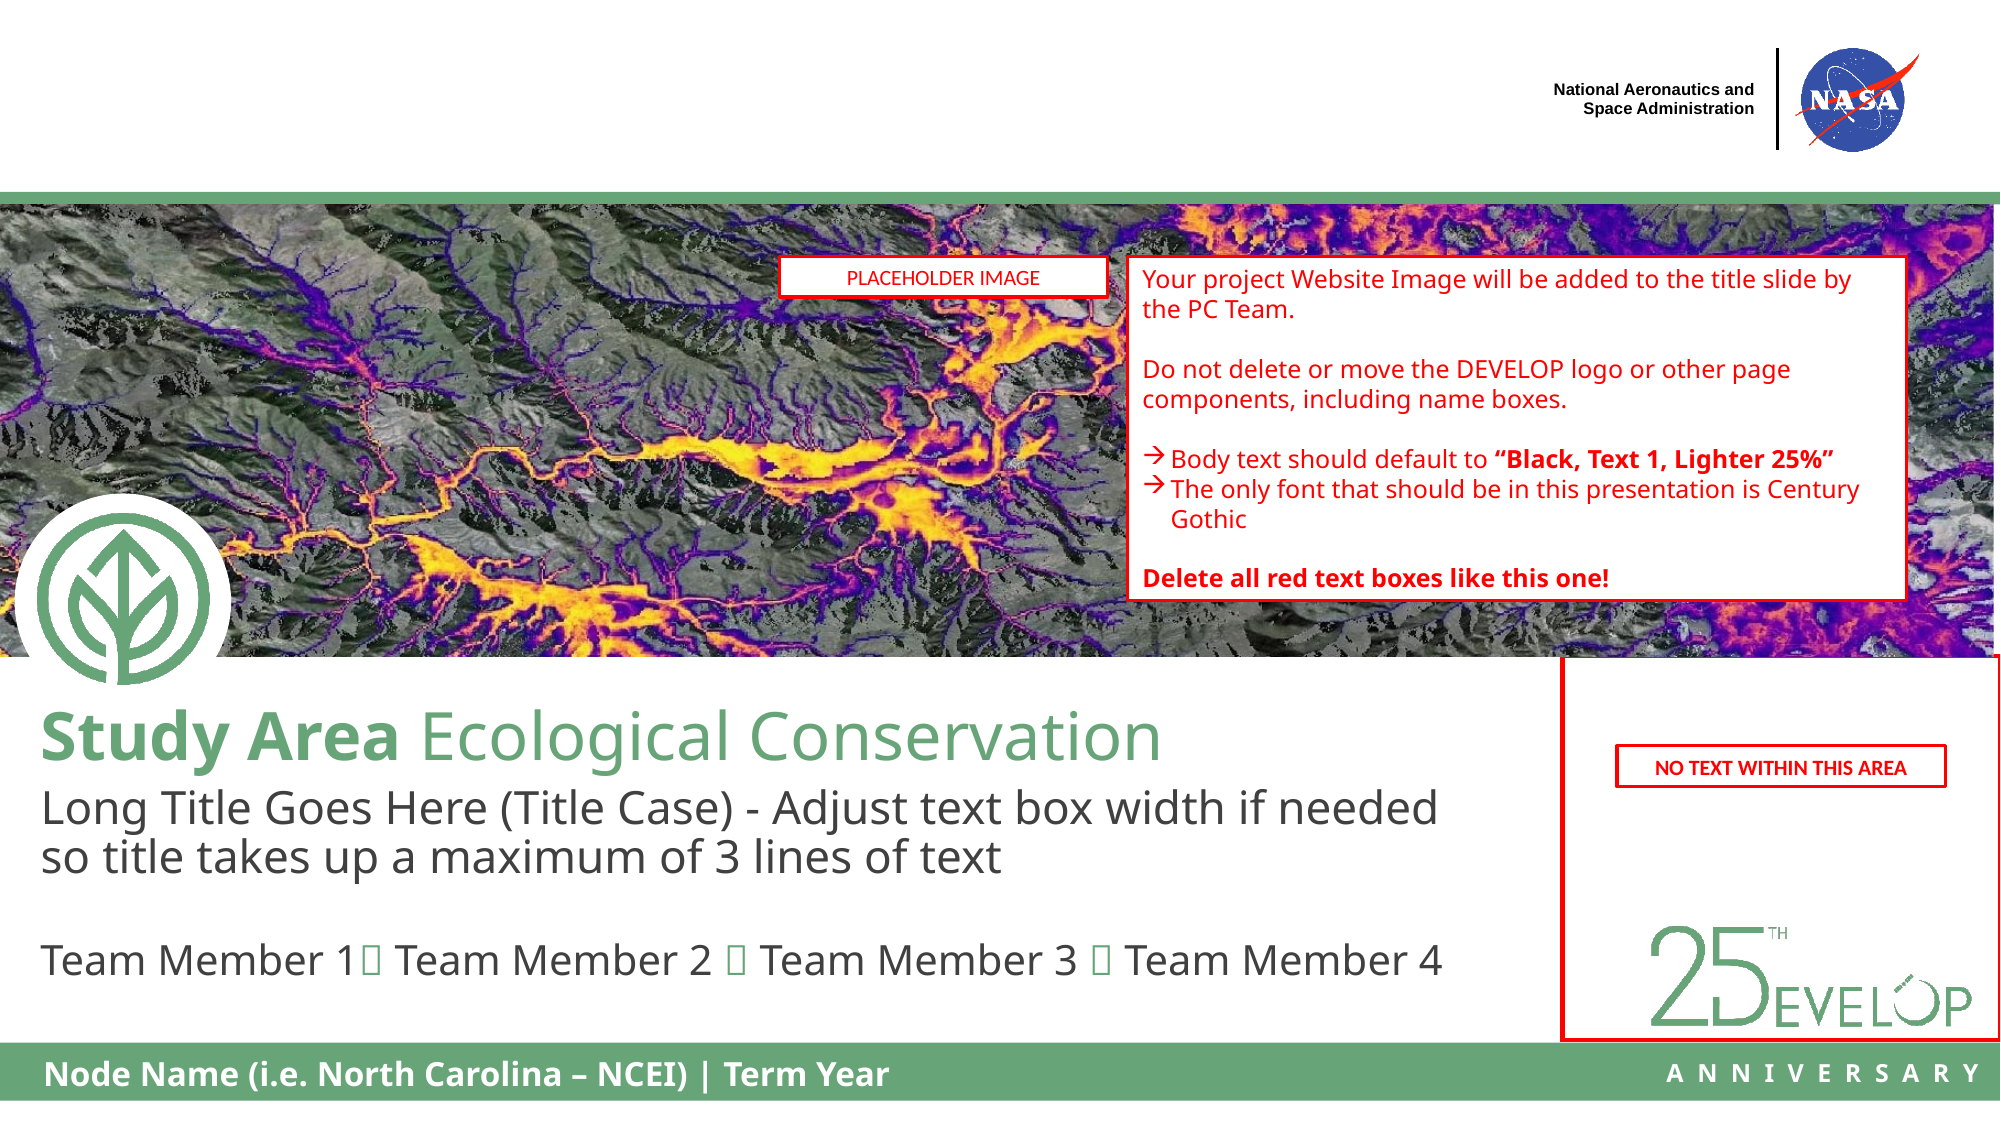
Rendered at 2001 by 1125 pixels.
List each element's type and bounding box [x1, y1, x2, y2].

picture [1630, 902, 1984, 1038]
picture [1630, 1042, 1984, 1047]
picture [1785, 39, 1929, 161]
picture [0, 204, 1994, 686]
